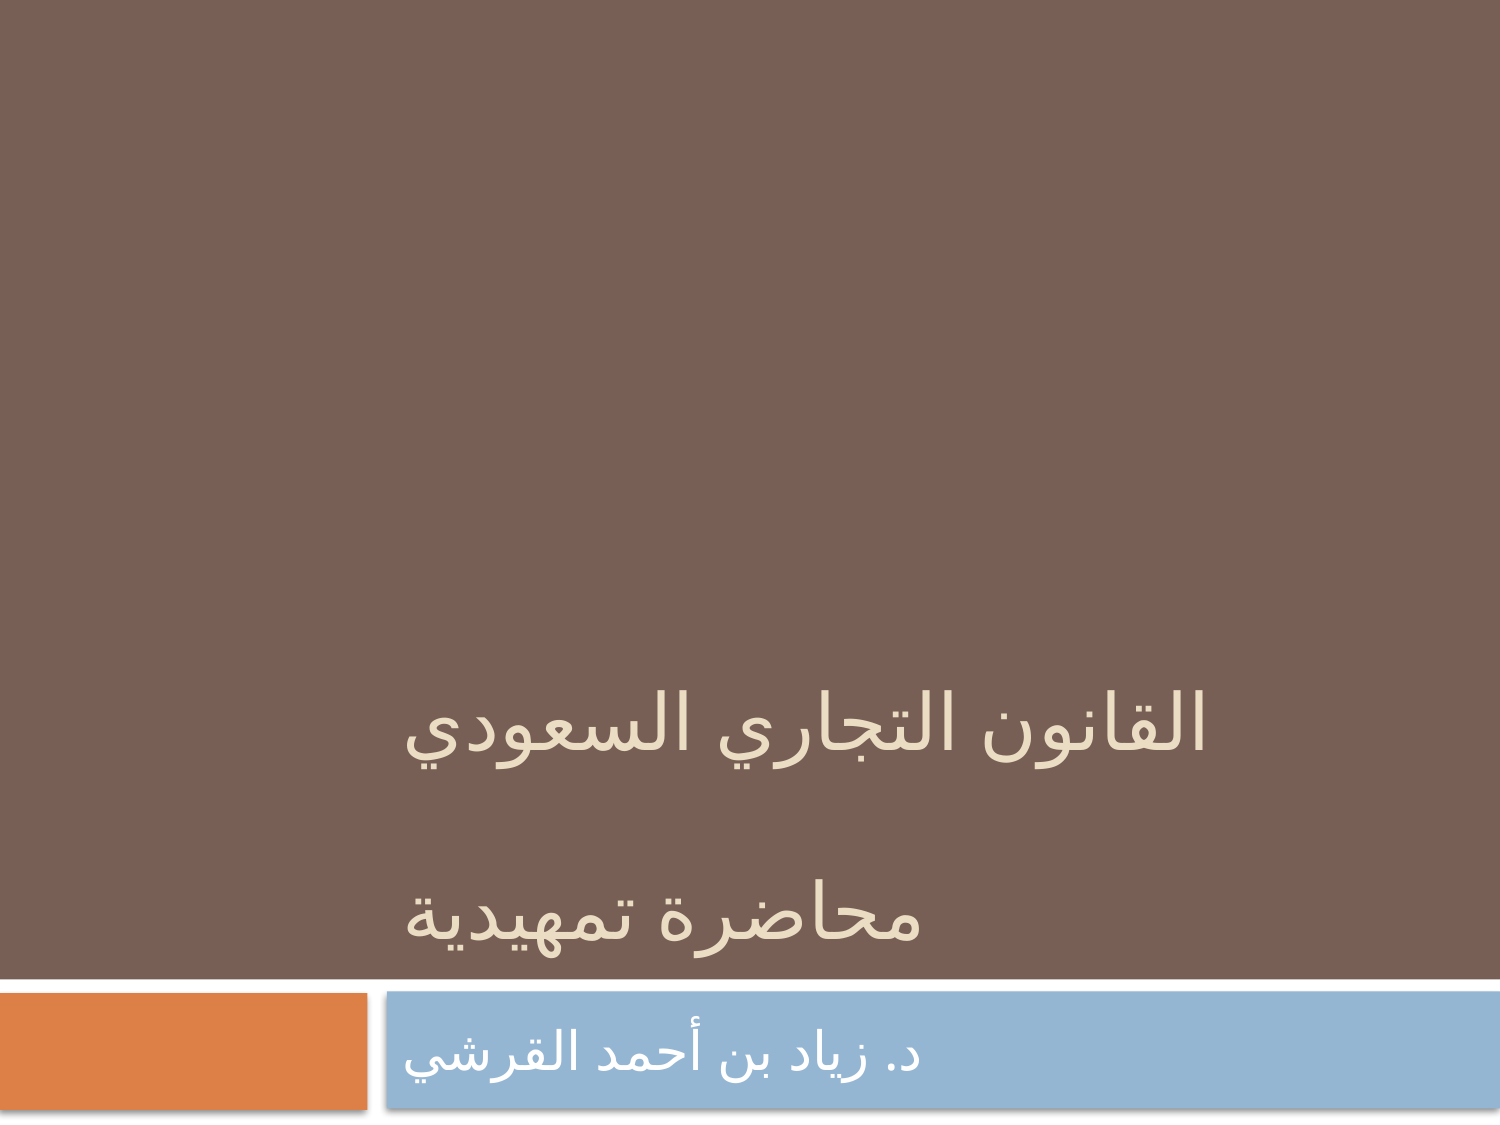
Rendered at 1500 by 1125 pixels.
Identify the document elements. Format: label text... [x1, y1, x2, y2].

title القانون التجاري السعودي محاضرة تمهيدية [387, 662, 1450, 963]
subtitle د. زياد بن أحمد القرشي [387, 992, 1488, 1105]
